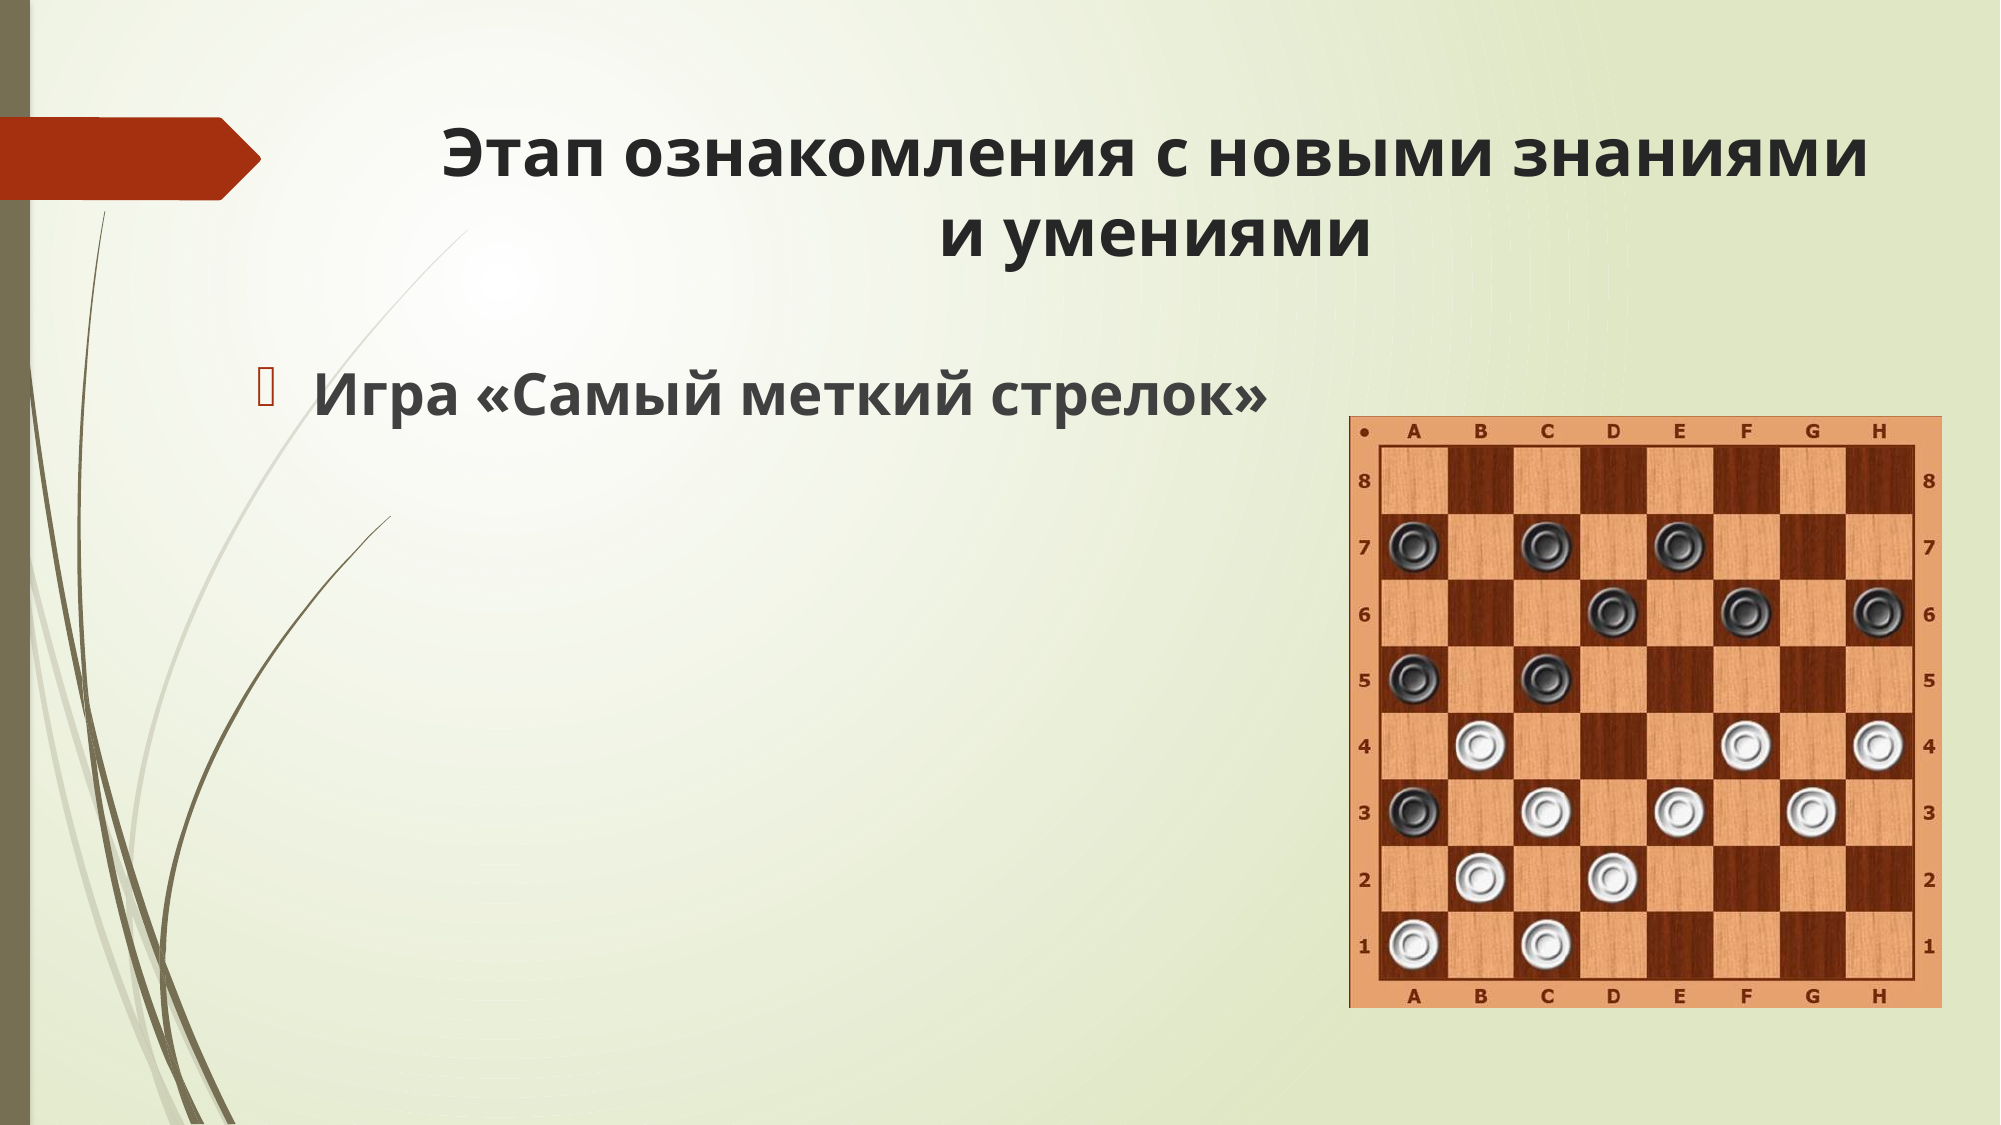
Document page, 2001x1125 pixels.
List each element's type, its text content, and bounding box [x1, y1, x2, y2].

title Этап ознакомления с новыми знаниями и умениями [425, 102, 1888, 313]
picture [1348, 415, 1942, 1008]
list Игра «Самый меткий стрелок» [241, 350, 1888, 970]
